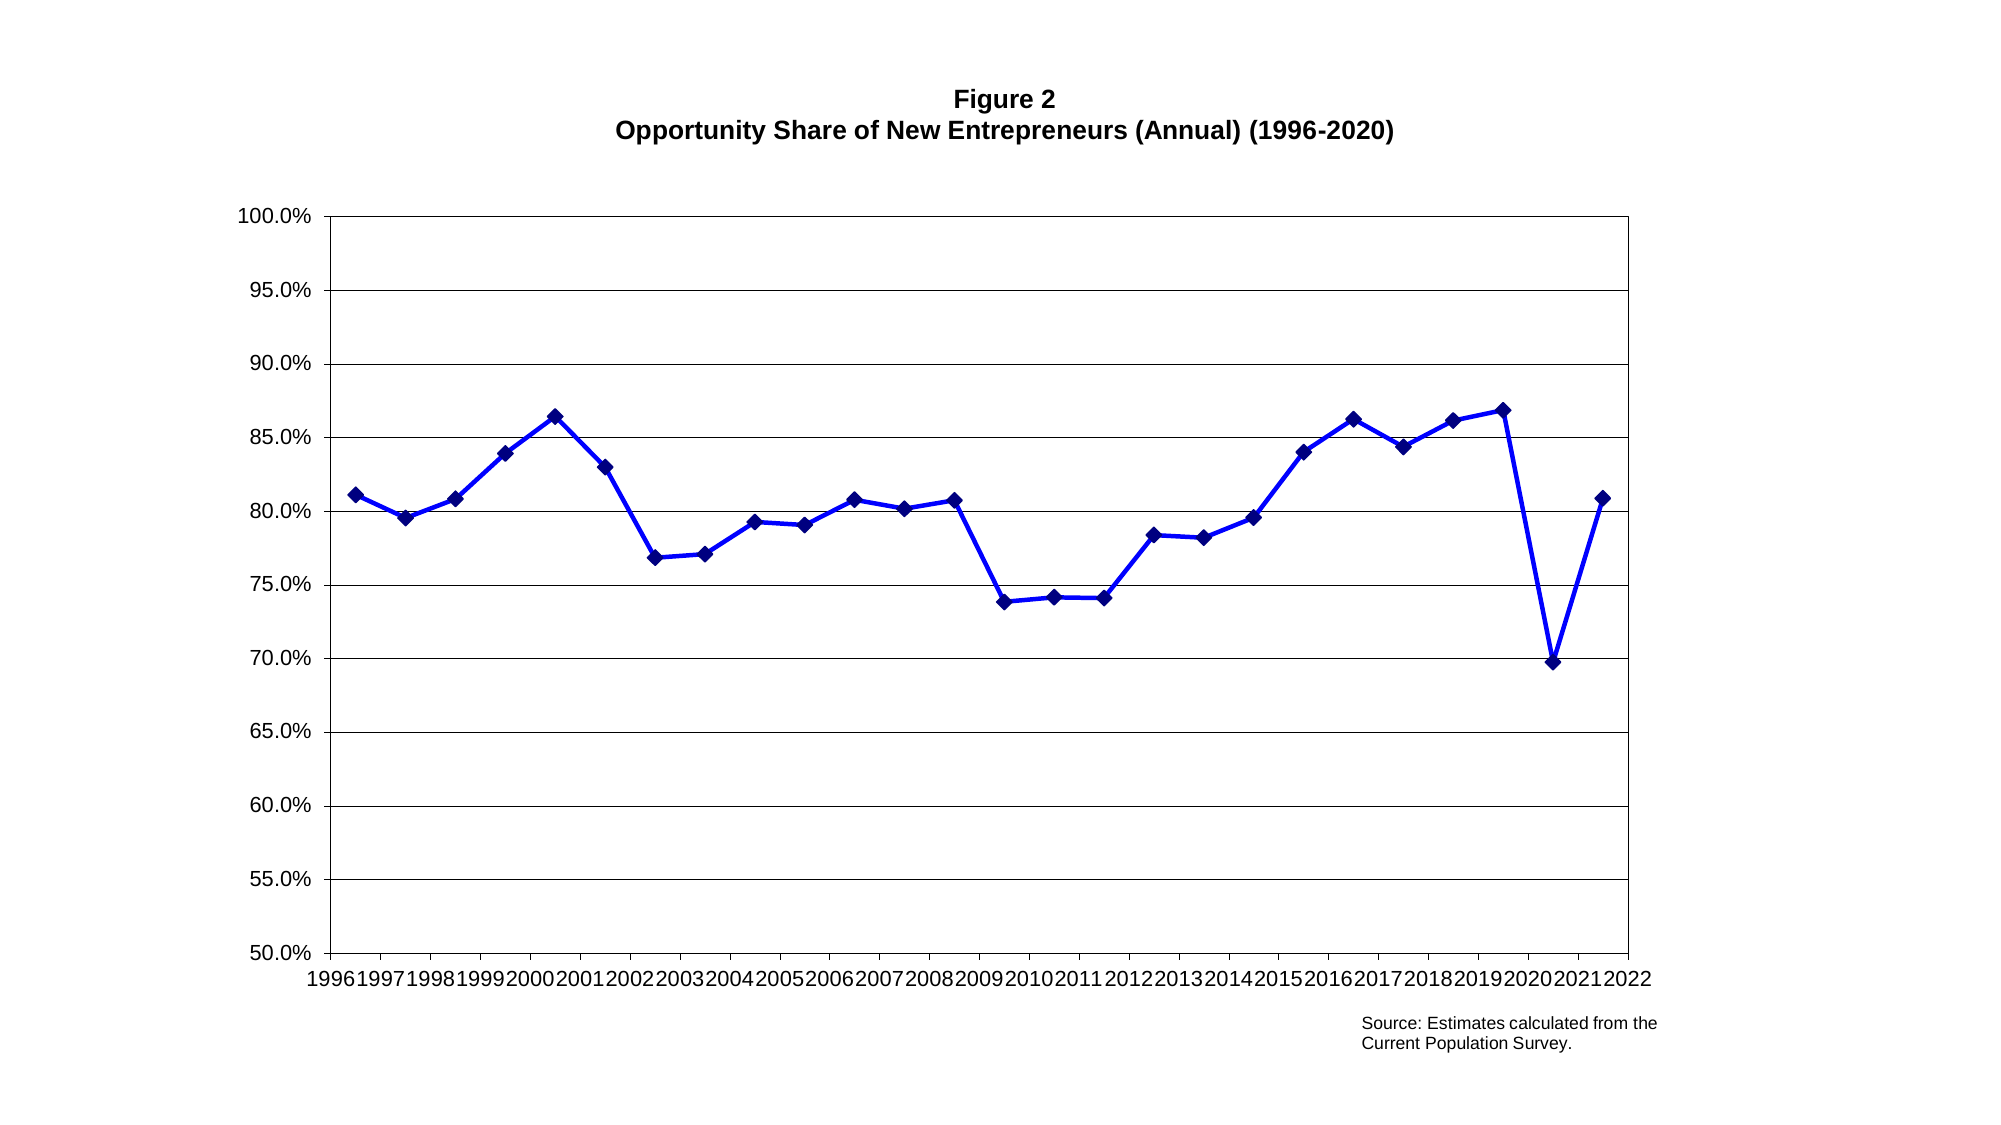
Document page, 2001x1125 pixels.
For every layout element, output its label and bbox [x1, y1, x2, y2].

picture [212, 58, 1696, 1067]
